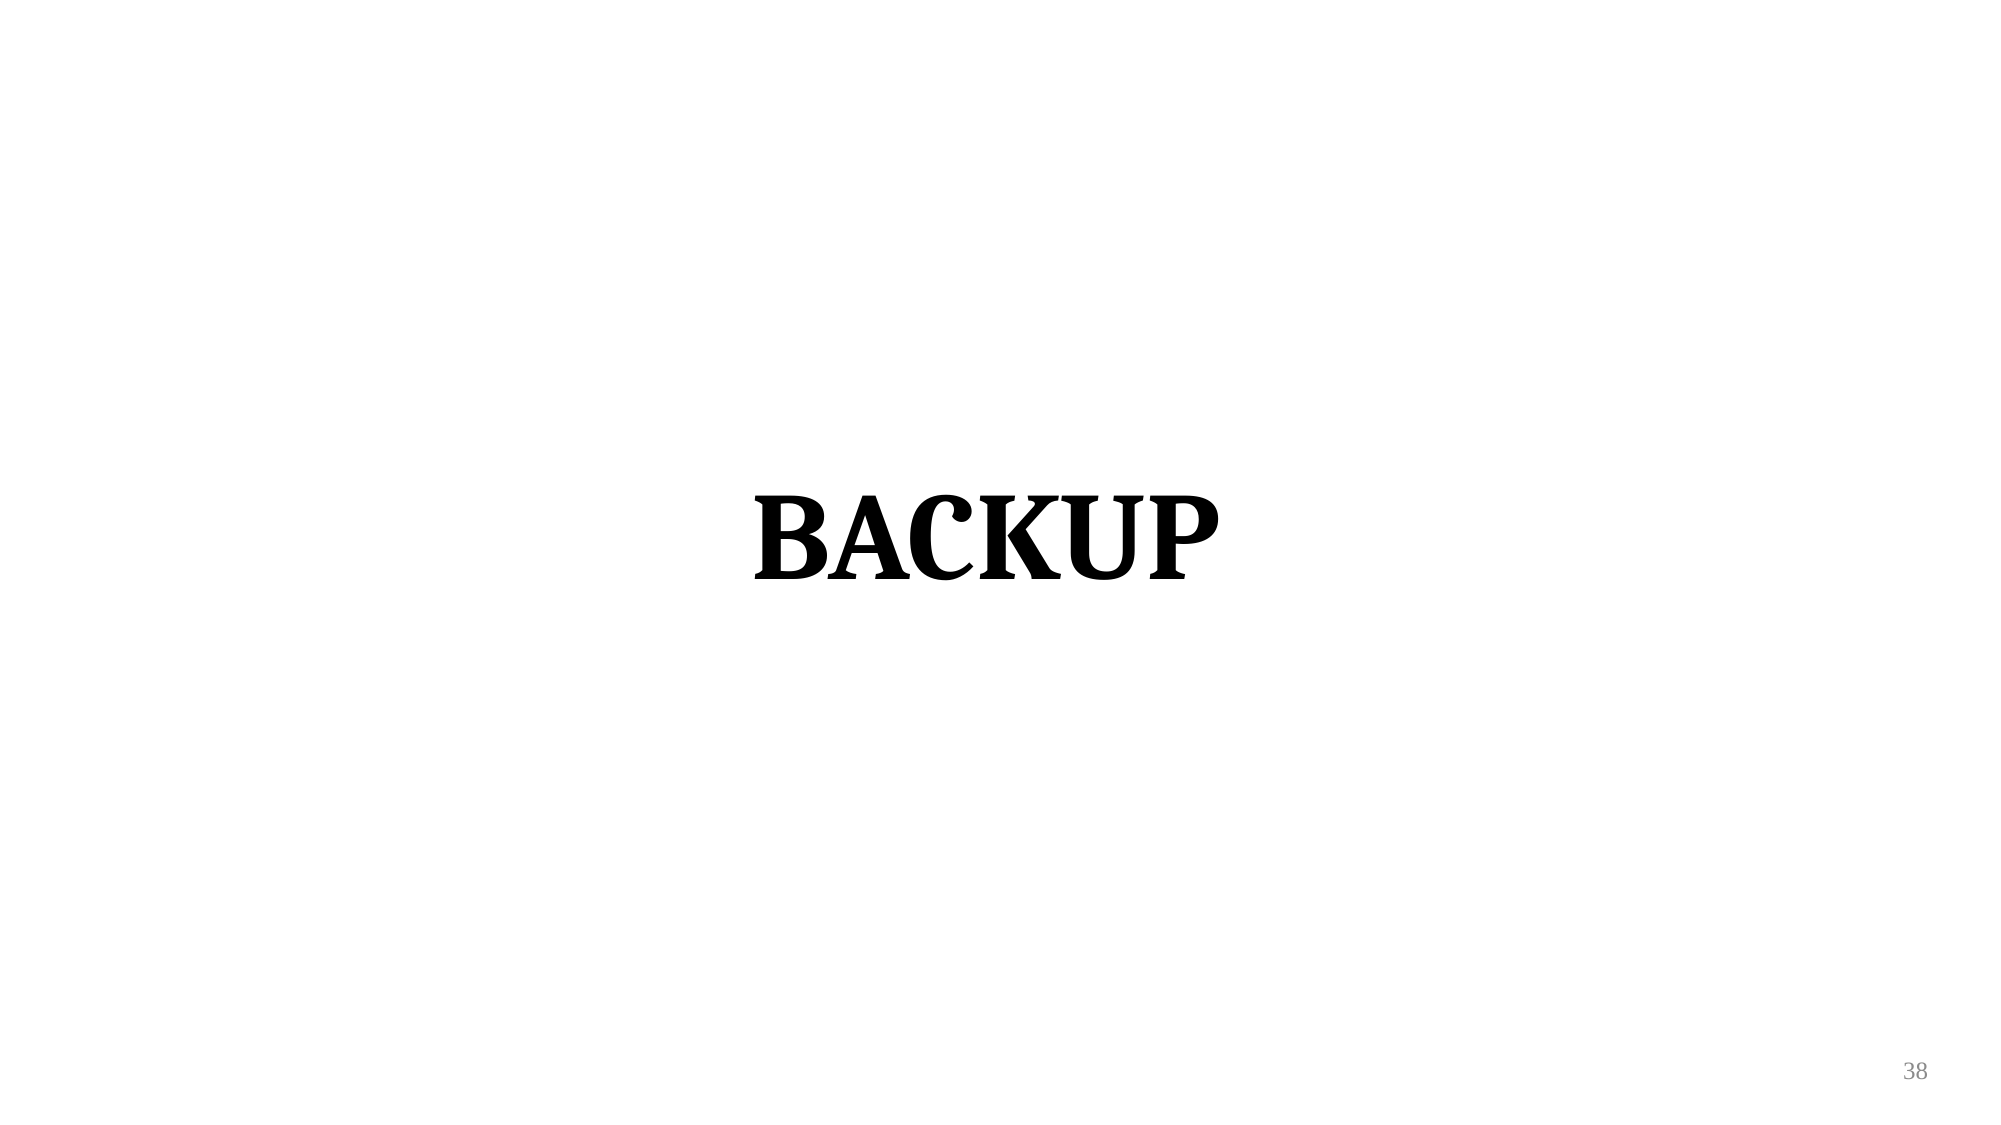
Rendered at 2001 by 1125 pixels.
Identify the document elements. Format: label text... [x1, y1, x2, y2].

slide_number 38 [1851, 1039, 1944, 1100]
text_box BACKUP [41, 478, 1959, 600]
